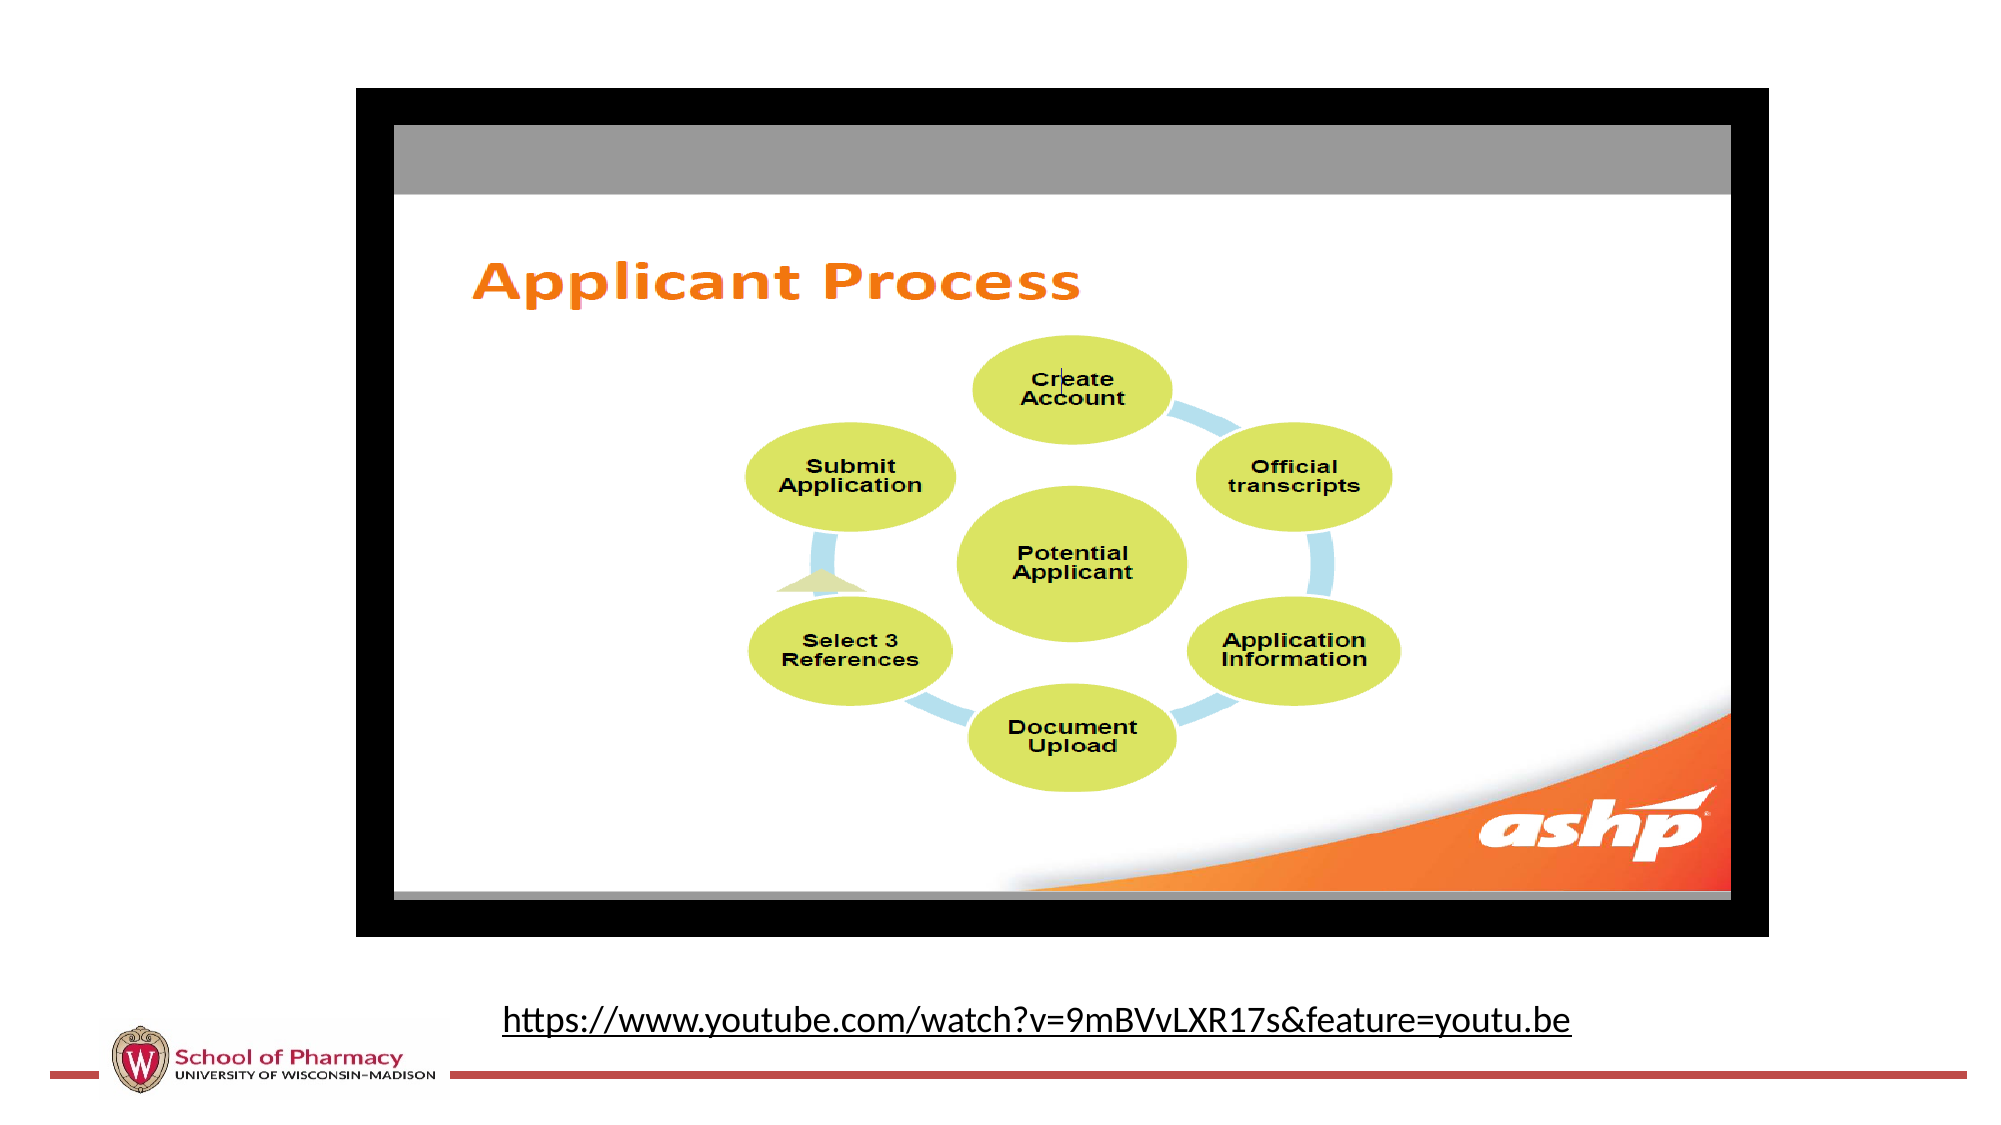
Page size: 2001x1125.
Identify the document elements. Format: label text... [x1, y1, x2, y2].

picture [99, 1018, 450, 1100]
picture [393, 124, 1732, 901]
text_box https://www.youtube.com/watch?v=9mBVvLXR17s&feature=youtu.be [487, 987, 1638, 1048]
